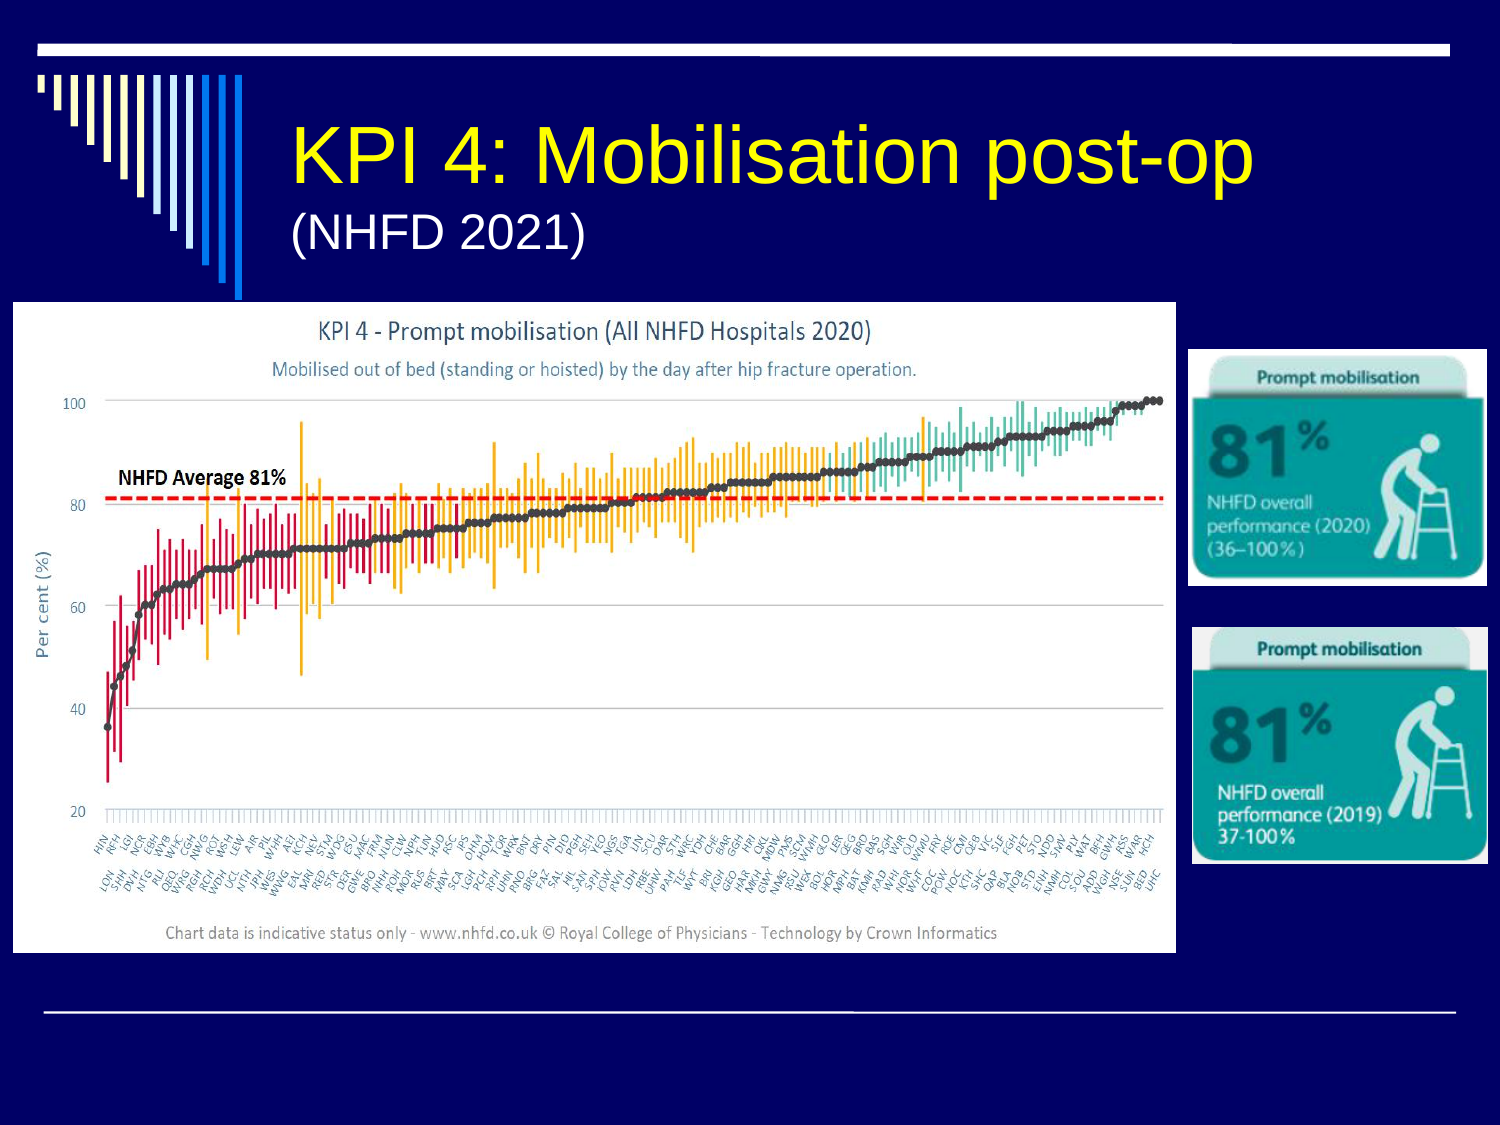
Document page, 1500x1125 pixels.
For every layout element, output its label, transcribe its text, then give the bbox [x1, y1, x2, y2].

picture [1187, 349, 1487, 587]
picture [1192, 627, 1488, 864]
picture [13, 302, 1176, 953]
title KPI 4: Mobilisation post-op (NHFD 2021) [274, 74, 1426, 288]
